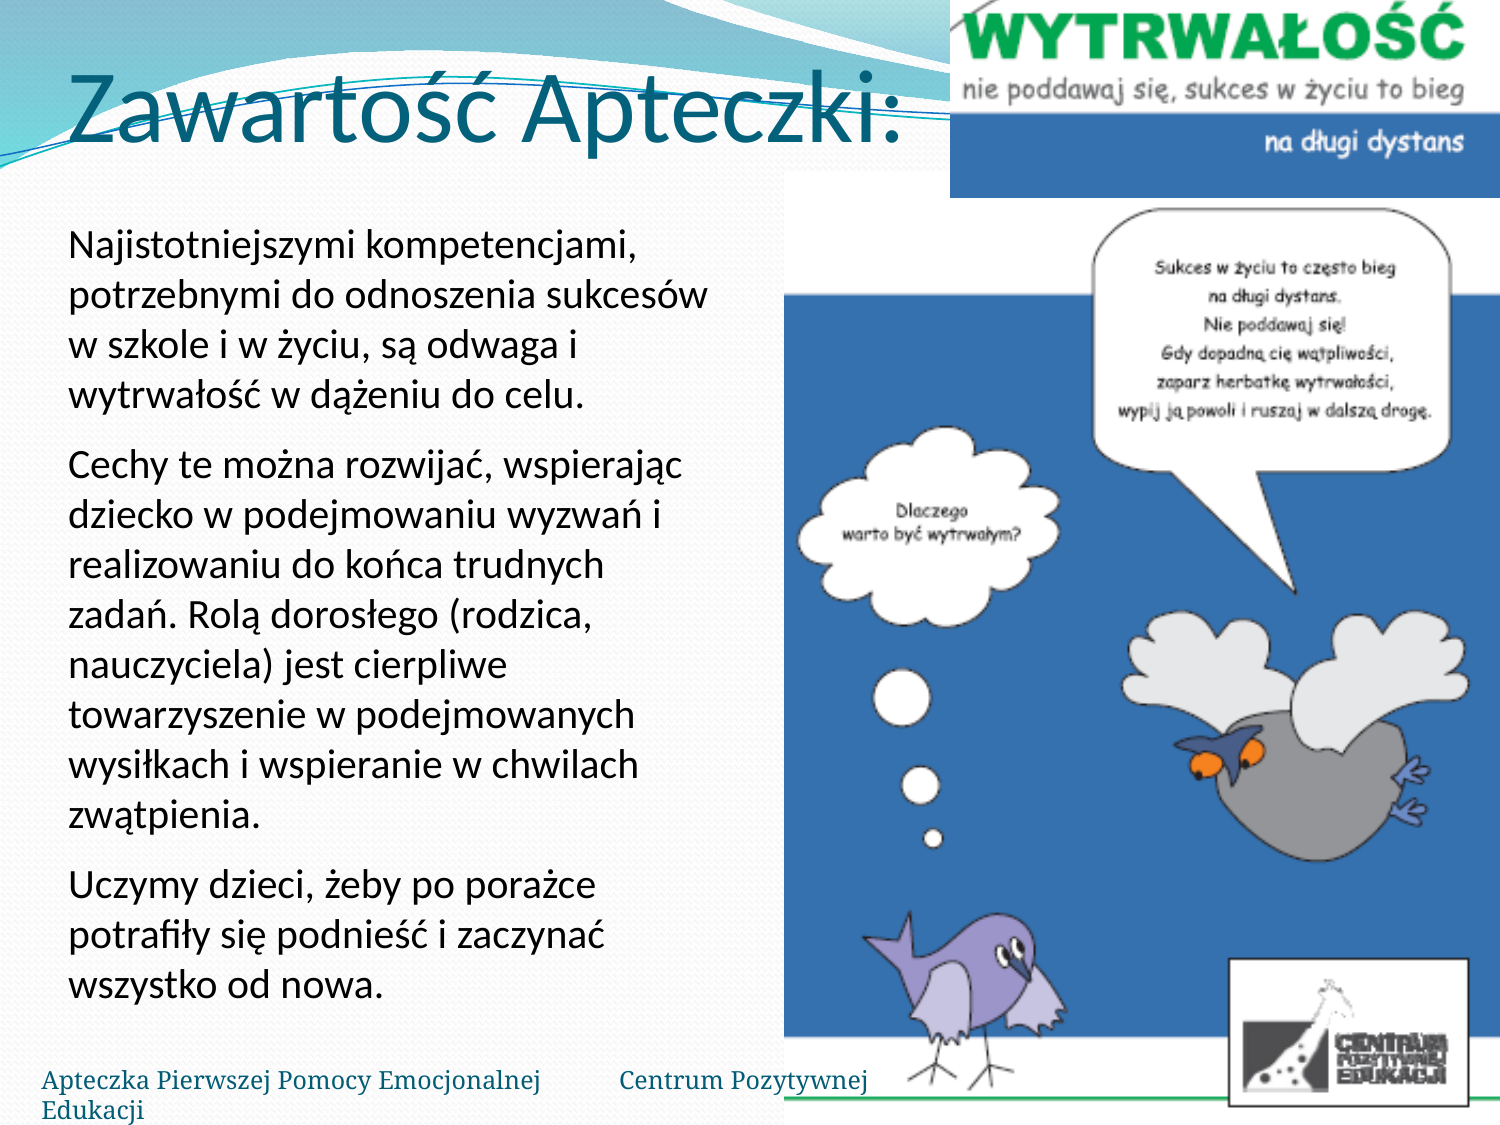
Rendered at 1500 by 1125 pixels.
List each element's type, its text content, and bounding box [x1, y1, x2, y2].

text_box Najistotniejszymi kompetencjami, potrzebnymi do odnoszenia sukcesów w szkole i w życiu, są odwaga i wytrwałość w dążeniu do celu. Cechy te można rozwijać, wspierając dziecko w podejmowaniu wyzwań i realizowaniu do końca trudnych zadań. Rolą dorosłego (rodzica, nauczyciela) jest cierpliwe towarzyszenie w podejmowanych wysiłkach i wspieranie w chwilach zwątpienia. Uczymy dzieci, żeby po porażce potrafiły się podnieść i zaczynać wszystko od nowa. [53, 209, 739, 1015]
text_box Zawartość Apteczki: [53, 30, 943, 173]
footer Apteczka Pierwszej Pomocy Emocjonalnej Centrum Pozytywnej Edukacji [41, 1065, 777, 1125]
picture [784, 172, 1500, 1125]
picture [950, 0, 1500, 198]
